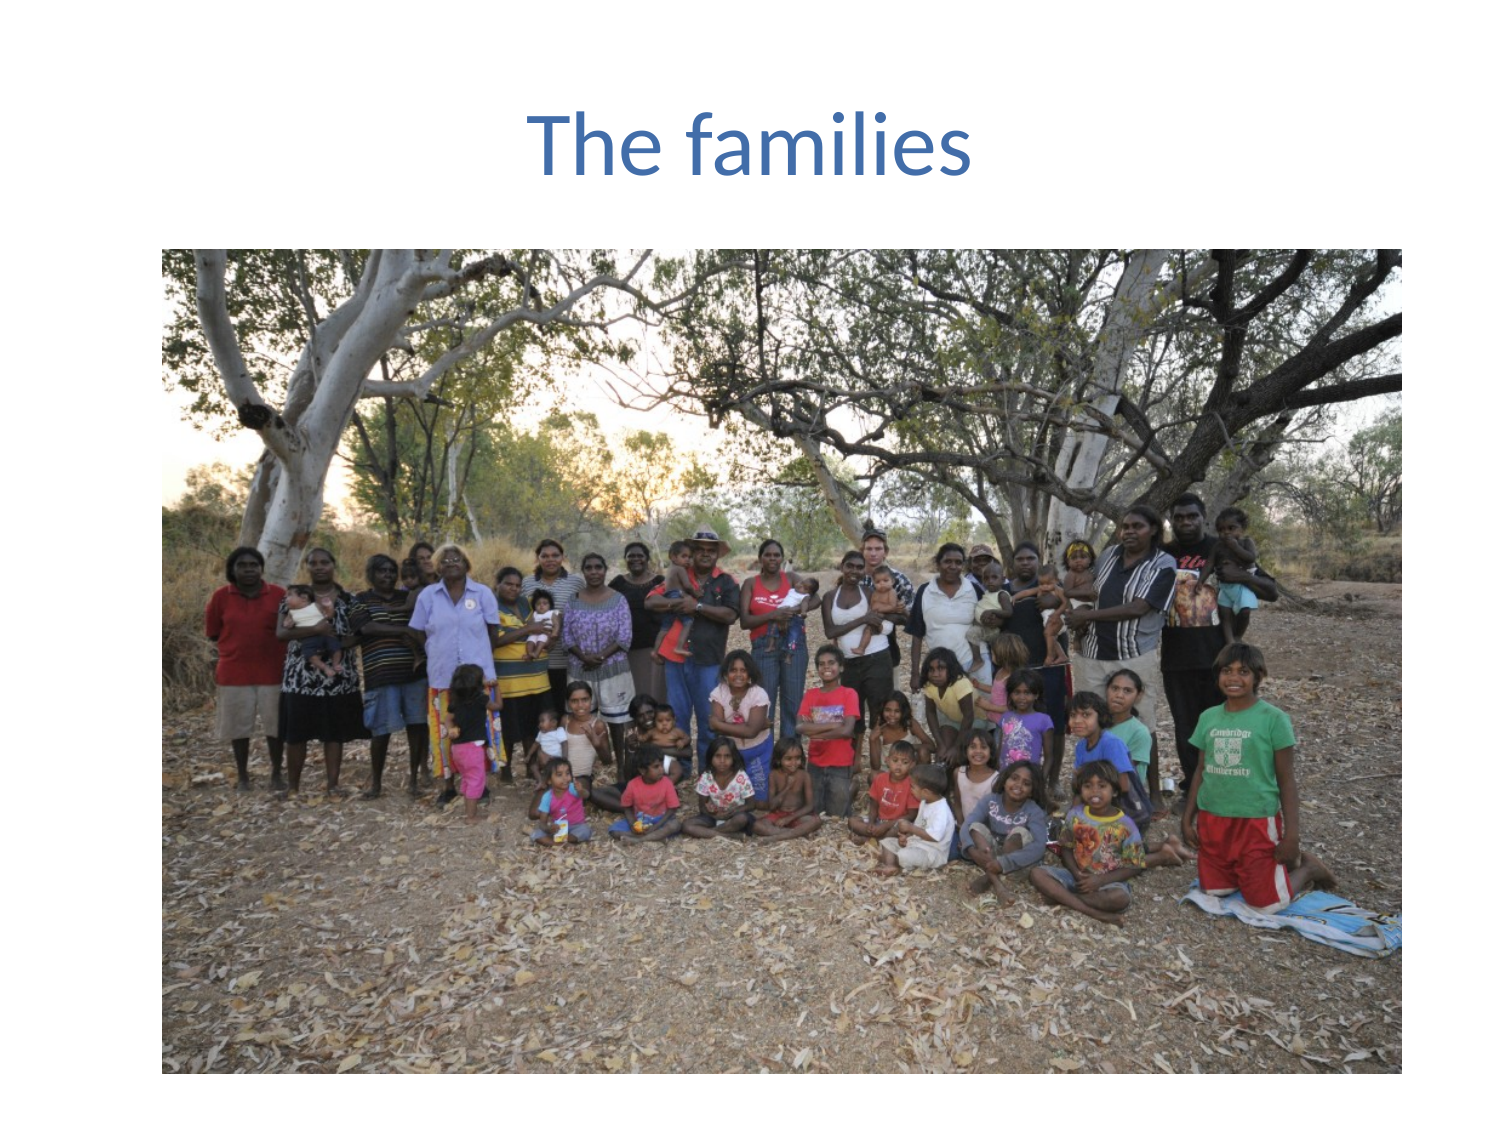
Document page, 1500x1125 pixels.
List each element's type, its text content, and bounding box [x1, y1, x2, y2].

picture [162, 249, 1402, 1074]
title The families [75, 45, 1425, 233]
